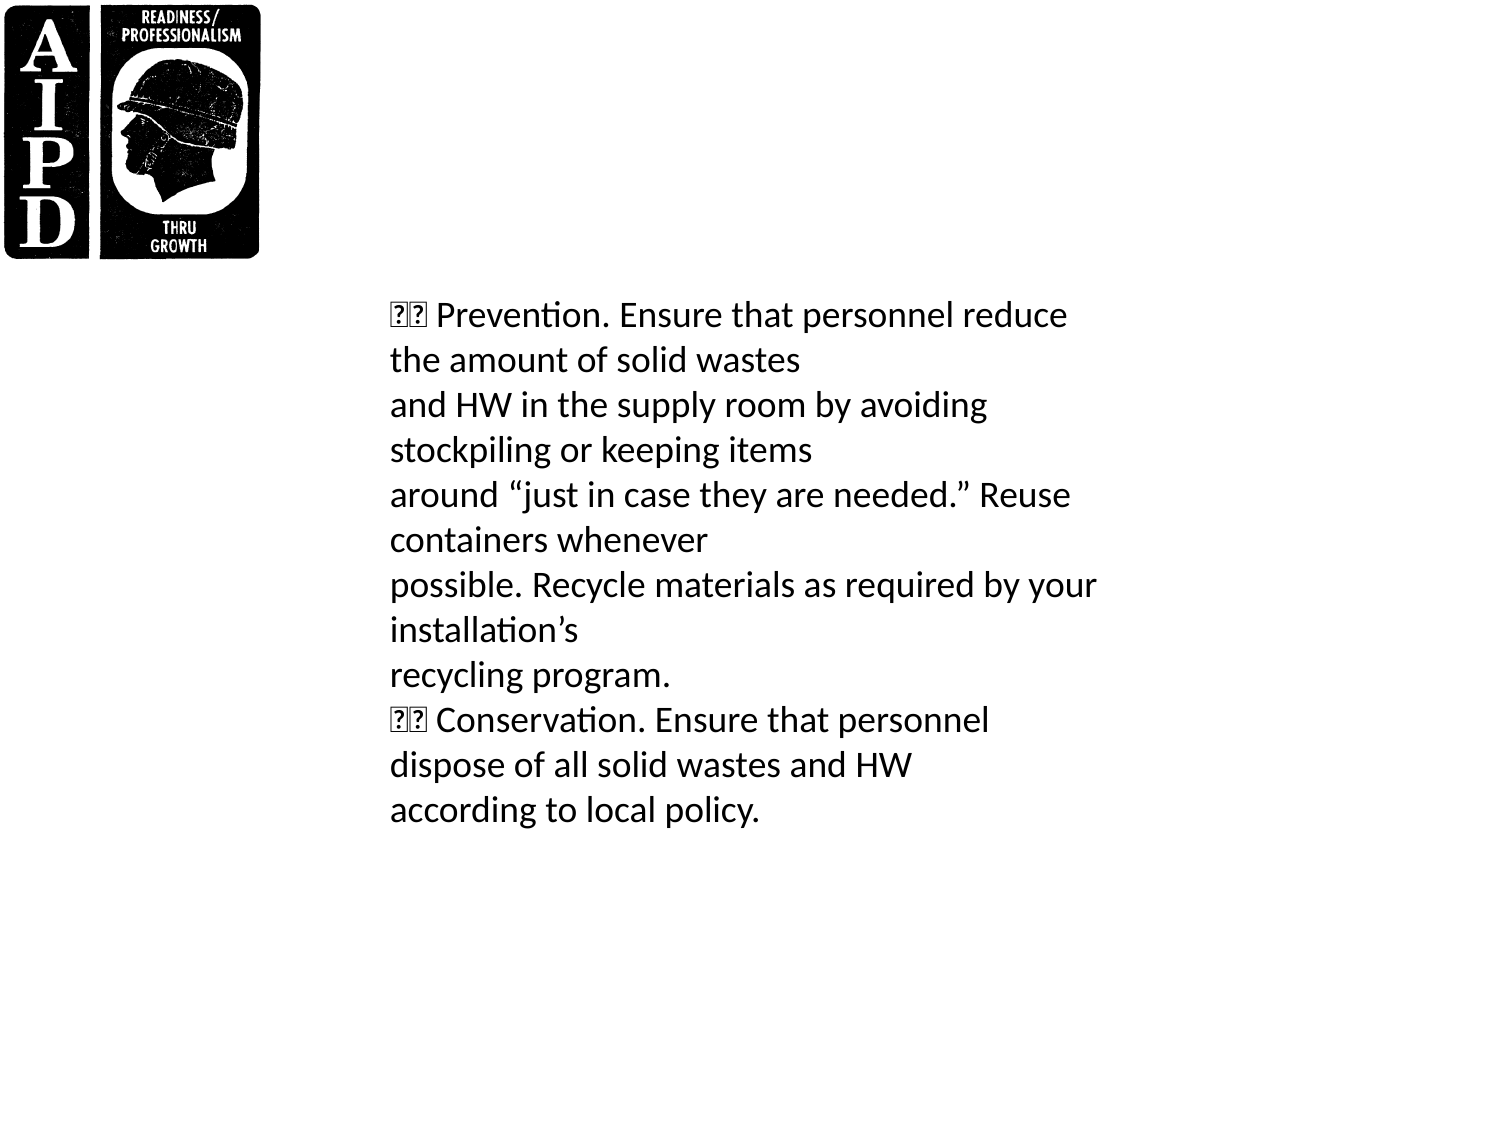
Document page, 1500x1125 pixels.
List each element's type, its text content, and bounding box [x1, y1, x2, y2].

text_box  Prevention. Ensure that personnel reduce the amount of solid wastes and HW in the supply room by avoiding stockpiling or keeping items around “just in case they are needed.” Reuse containers whenever possible. Recycle materials as required by your installation’s recycling program.  Conservation. Ensure that personnel dispose of all solid wastes and HW according to local policy. [374, 282, 1125, 837]
picture [0, 0, 265, 263]
